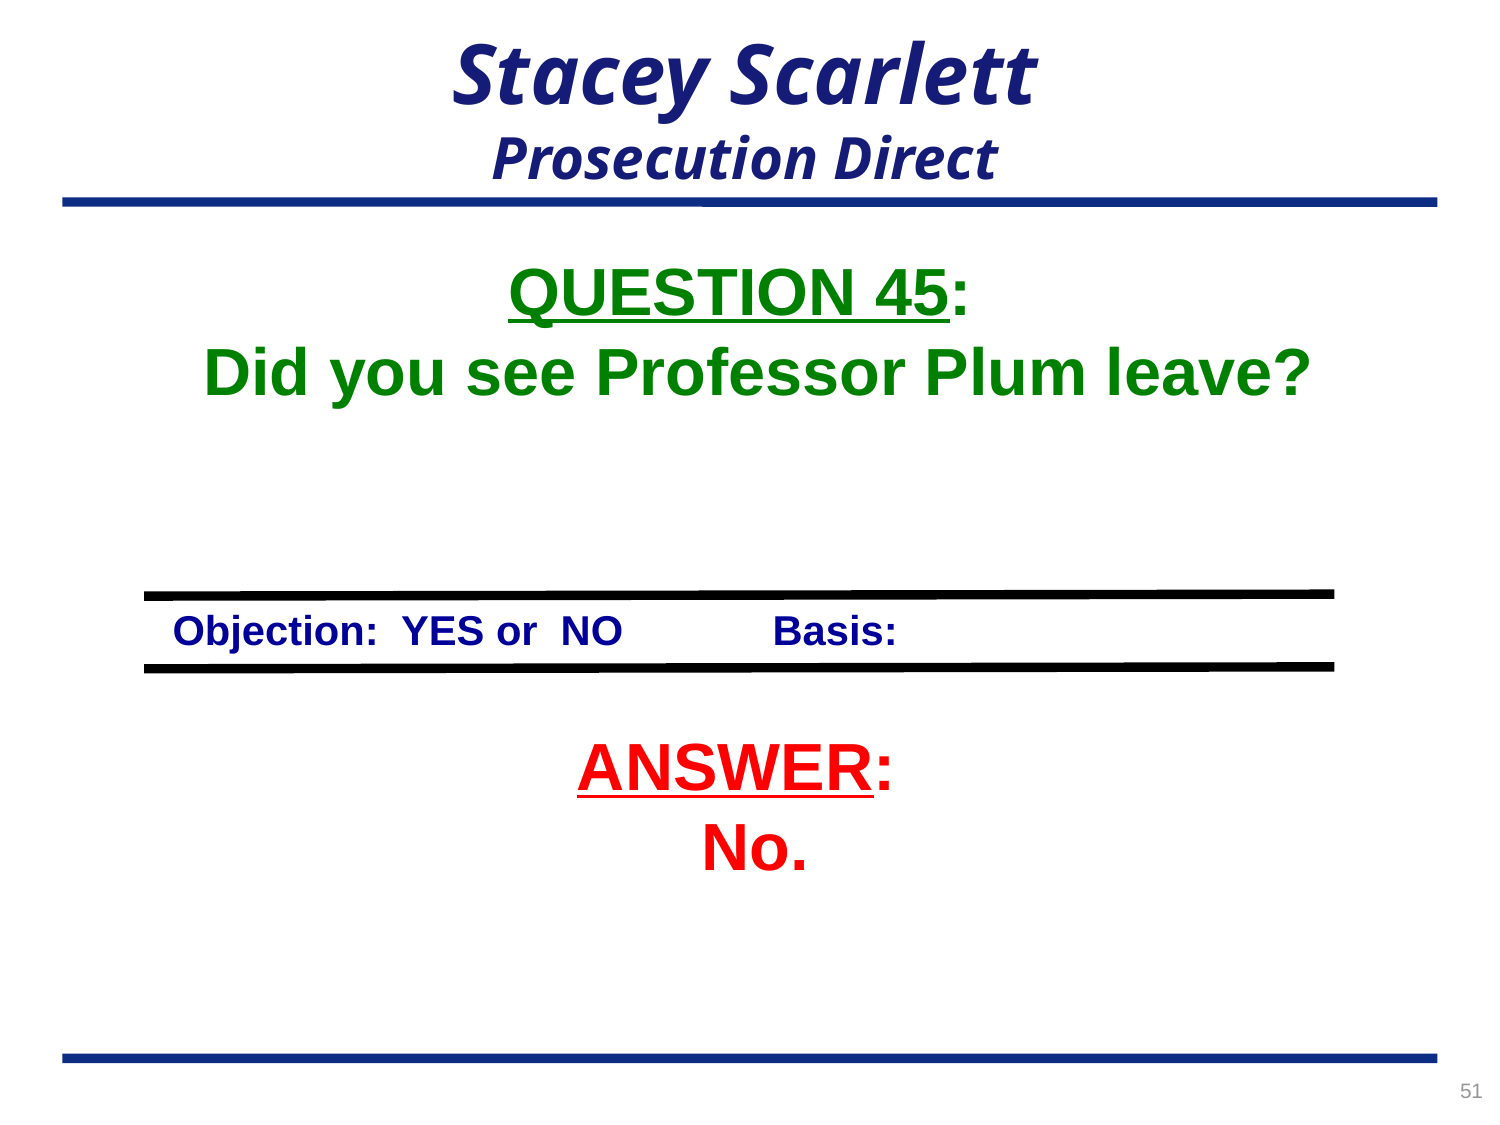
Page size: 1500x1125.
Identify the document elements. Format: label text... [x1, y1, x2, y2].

text_box QUESTION 45: Did you see Professor Plum leave? [38, 241, 1479, 416]
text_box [143, 666, 1335, 670]
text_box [143, 593, 1335, 597]
title Stacey Scarlett Prosecution Direct [163, 12, 1327, 201]
slide_number 51 [1310, 1070, 1499, 1121]
text_box Objection: YES or NO Basis: [157, 603, 1335, 661]
text_box QUESTION 125: You were truthful. [157, 597, 1335, 603]
text_box ANSWER: No. [144, 716, 1366, 892]
